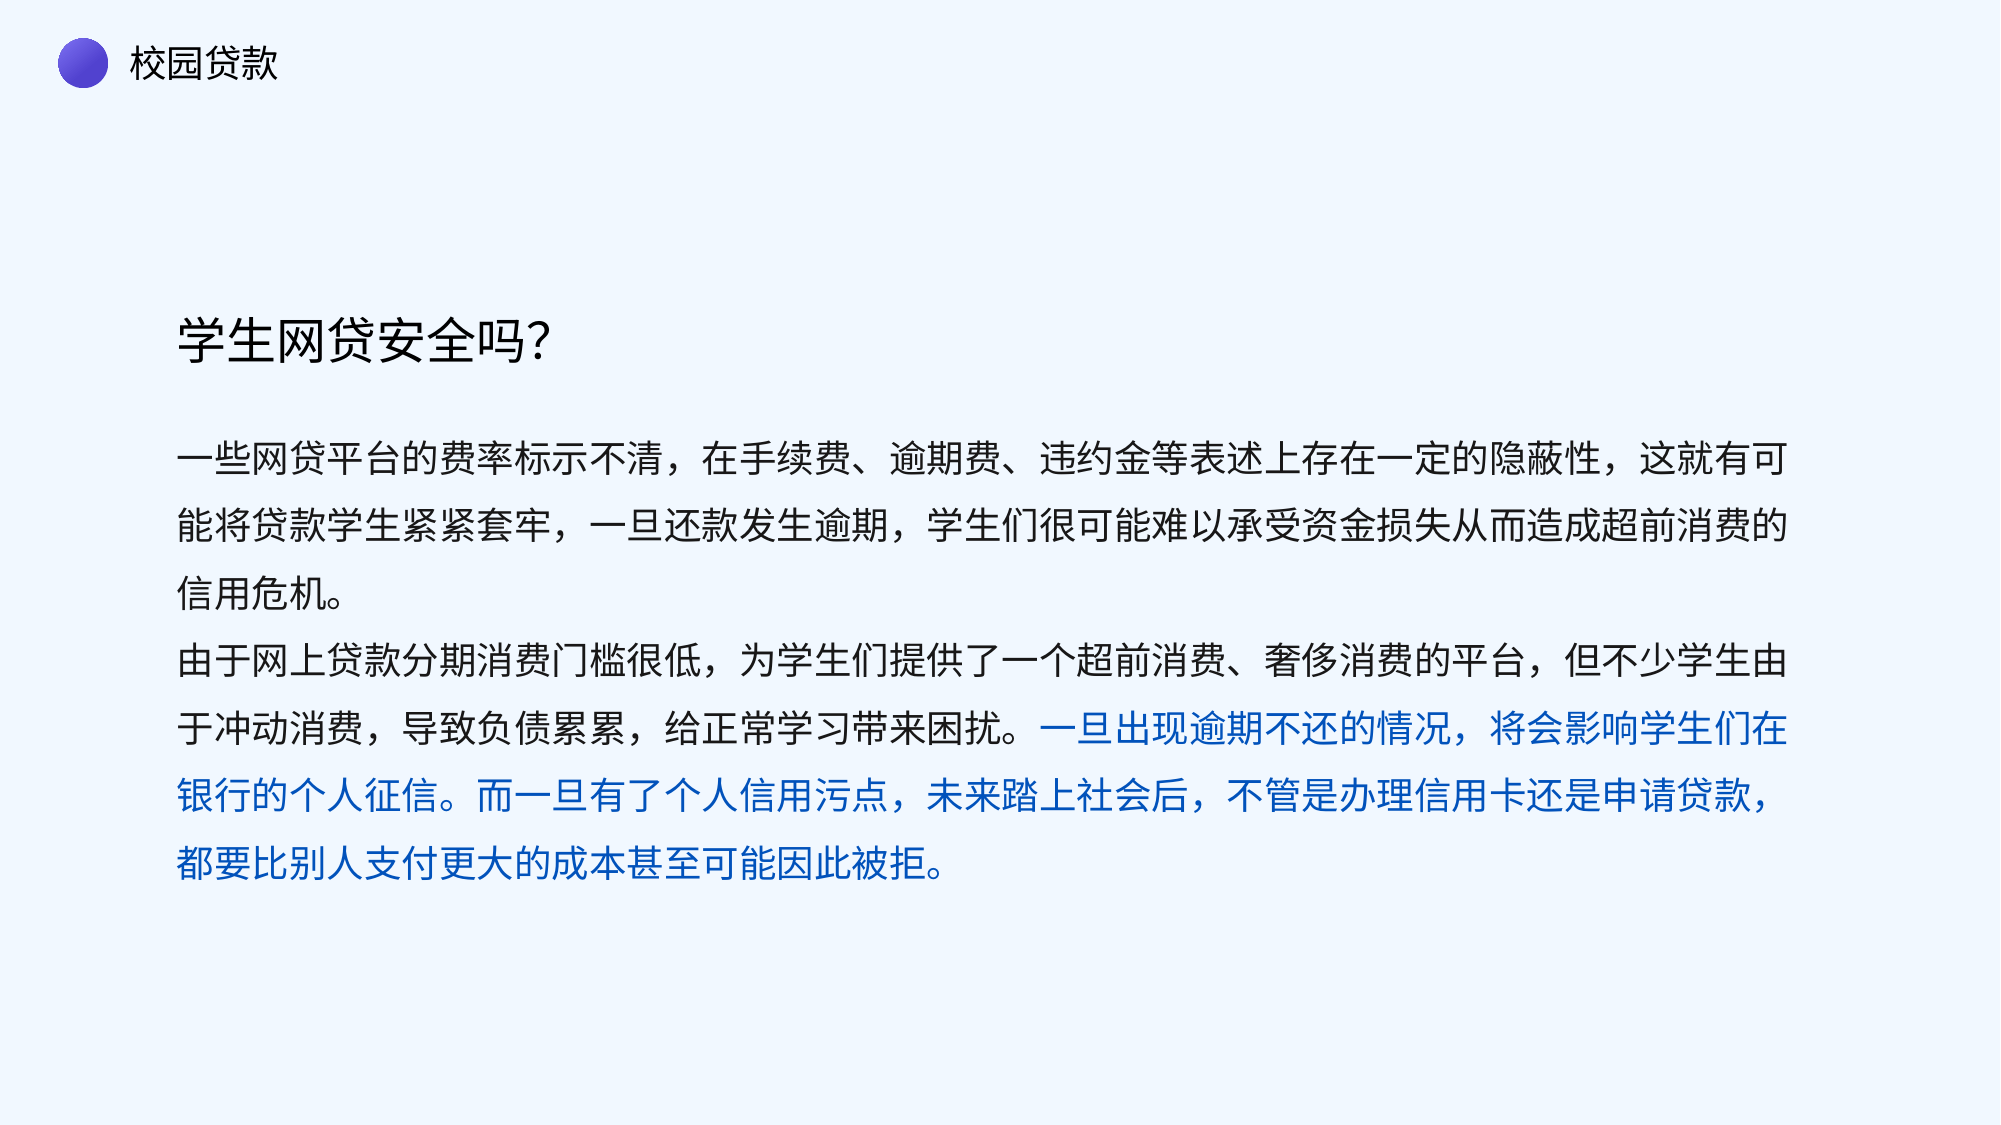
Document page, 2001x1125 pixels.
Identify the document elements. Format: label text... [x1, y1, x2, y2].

text_box 一些网贷平台的费率标示不清，在手续费、逾期费、违约金等表述上存在一定的隐蔽性，这就有可能将贷款学生紧紧套牢，一旦还款发生逾期，学生们很可能难以承受资金损失从而造成超前消费的信用危机。 由于网上贷款分期消费门槛很低，为学生们提供了一个超前消费、奢侈消费的平台，但不少学生由于冲动消费，导致负债累累，给正常学习带来困扰。一旦出现逾期不还的情况，将会影响学生们在银行的个人征信。而一旦有了个人信用污点，未来踏上社会后，不管是办理信用卡还是申请贷款，都要比别人支付更大的成本甚至可能因此被拒。 [161, 404, 1836, 893]
text_box 学生网贷安全吗？ [161, 302, 566, 378]
